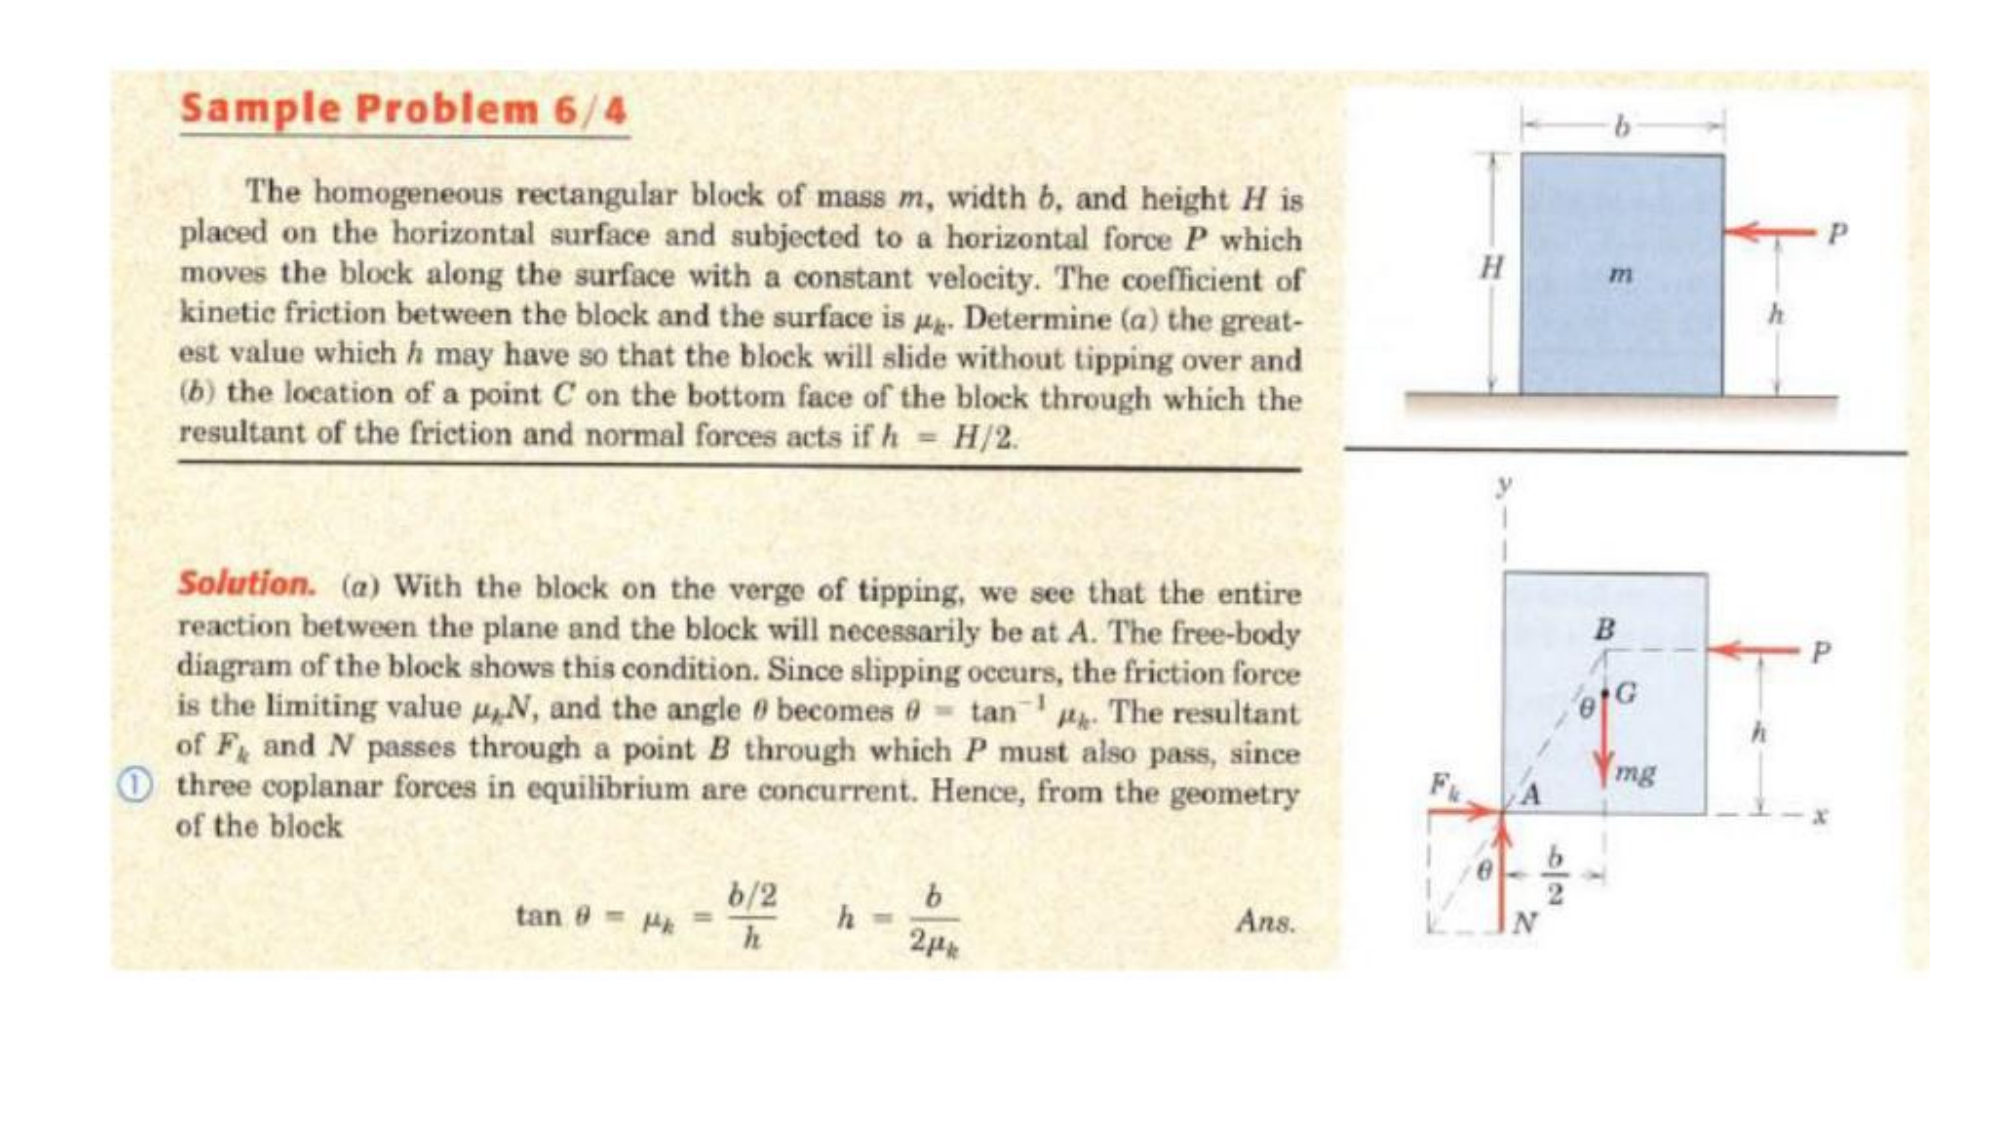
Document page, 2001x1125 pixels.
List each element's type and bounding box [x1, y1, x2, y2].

picture [103, 59, 1930, 981]
